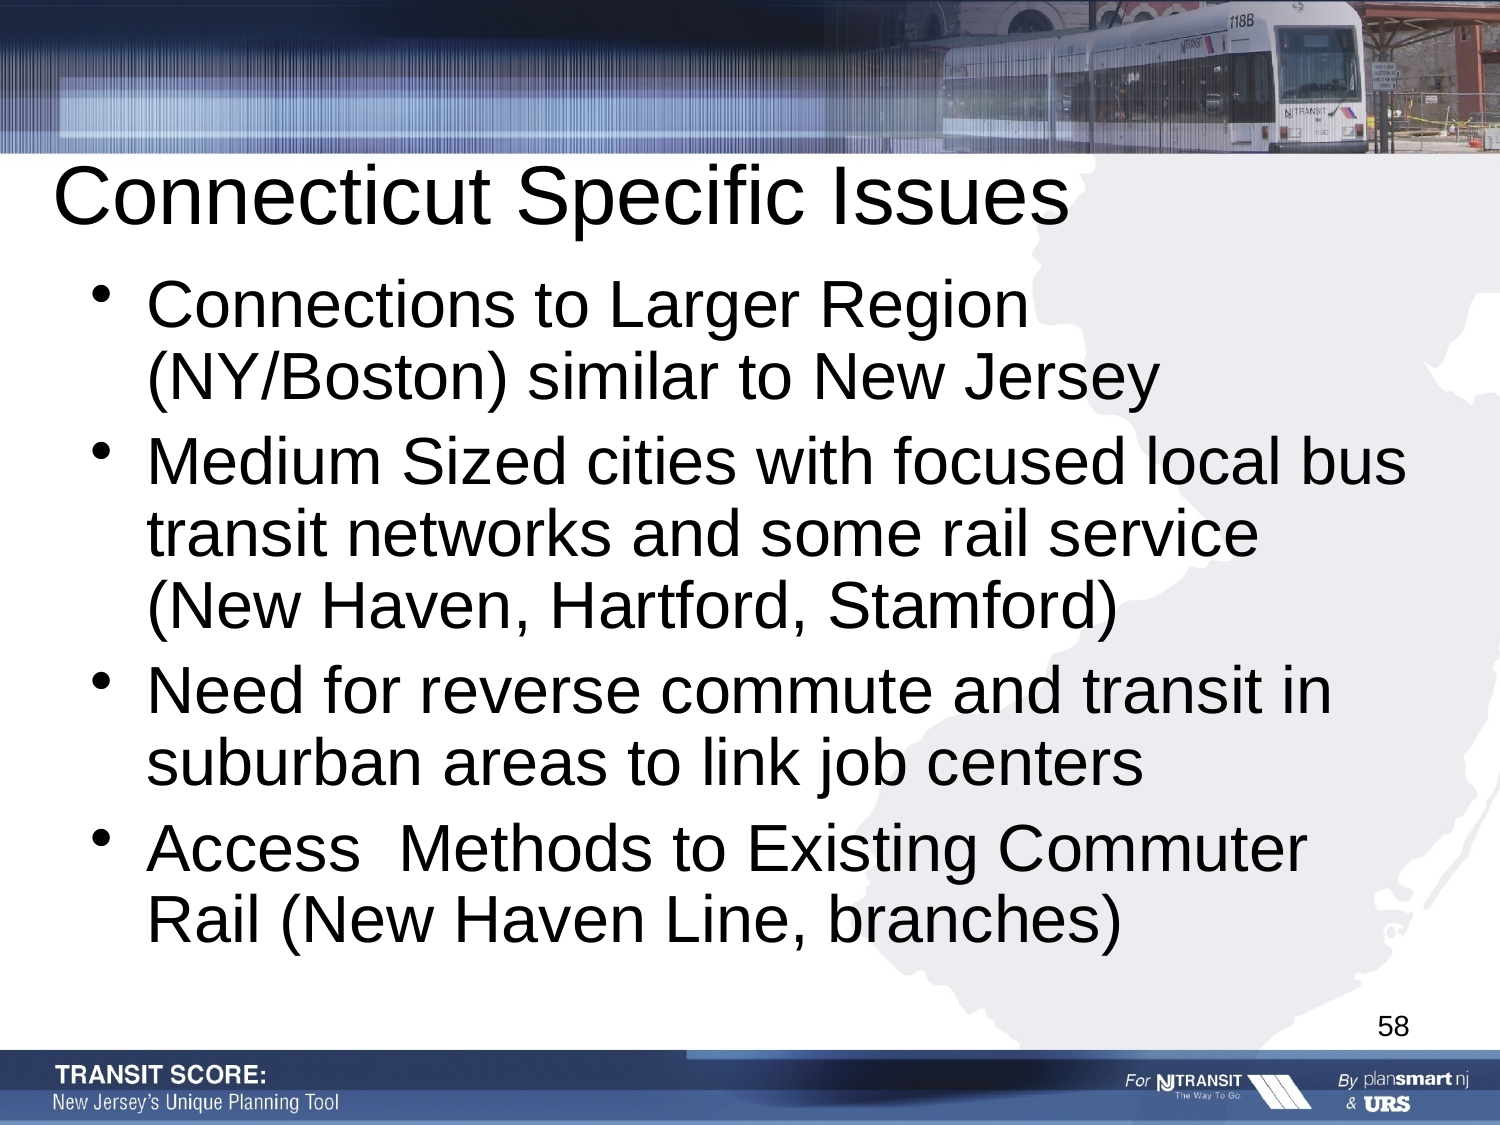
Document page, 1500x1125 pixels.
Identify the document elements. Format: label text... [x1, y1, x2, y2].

picture [0, 0, 1500, 1125]
slide_number 58 [1074, 1006, 1426, 1079]
list Connections to Larger Region (NY/Boston) similar to New Jersey Medium Sized cities with focused local bus transit networks and some rail service (New Haven, Hartford, Stamford) Need for reverse commute and transit in suburban areas to link job centers Access Methods to Existing Commuter Rail (New Haven Line, branches) [74, 262, 1426, 1006]
title Connecticut Specific Issues [37, 149, 1426, 233]
